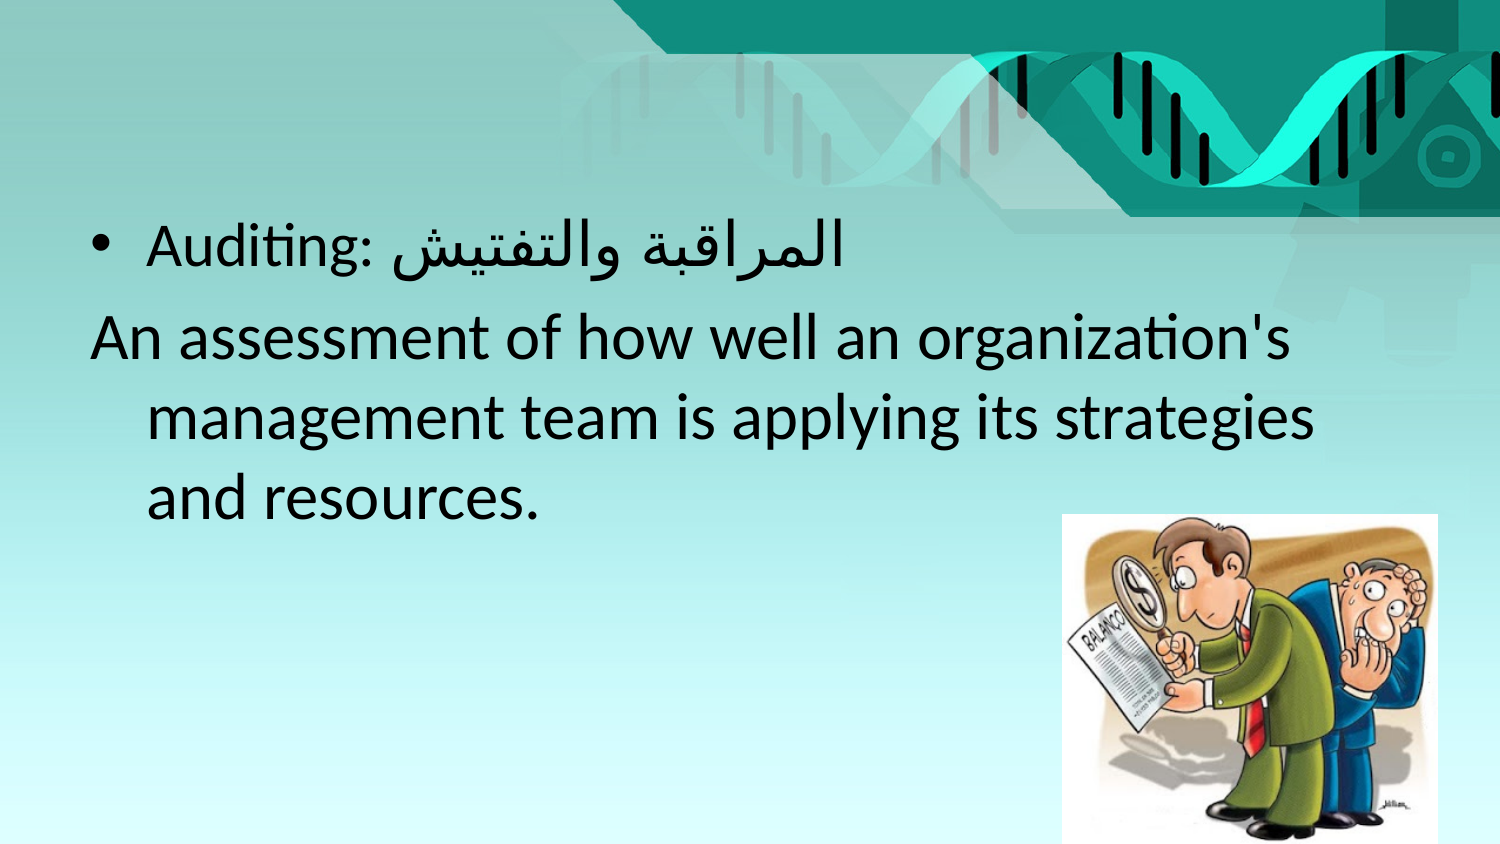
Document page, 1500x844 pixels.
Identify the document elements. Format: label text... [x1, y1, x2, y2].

picture [0, 0, 1500, 844]
list Auditing: المراقبة والتفتيش An assessment of how well an organization's management team is applying its strategies and resources. [75, 196, 1425, 754]
